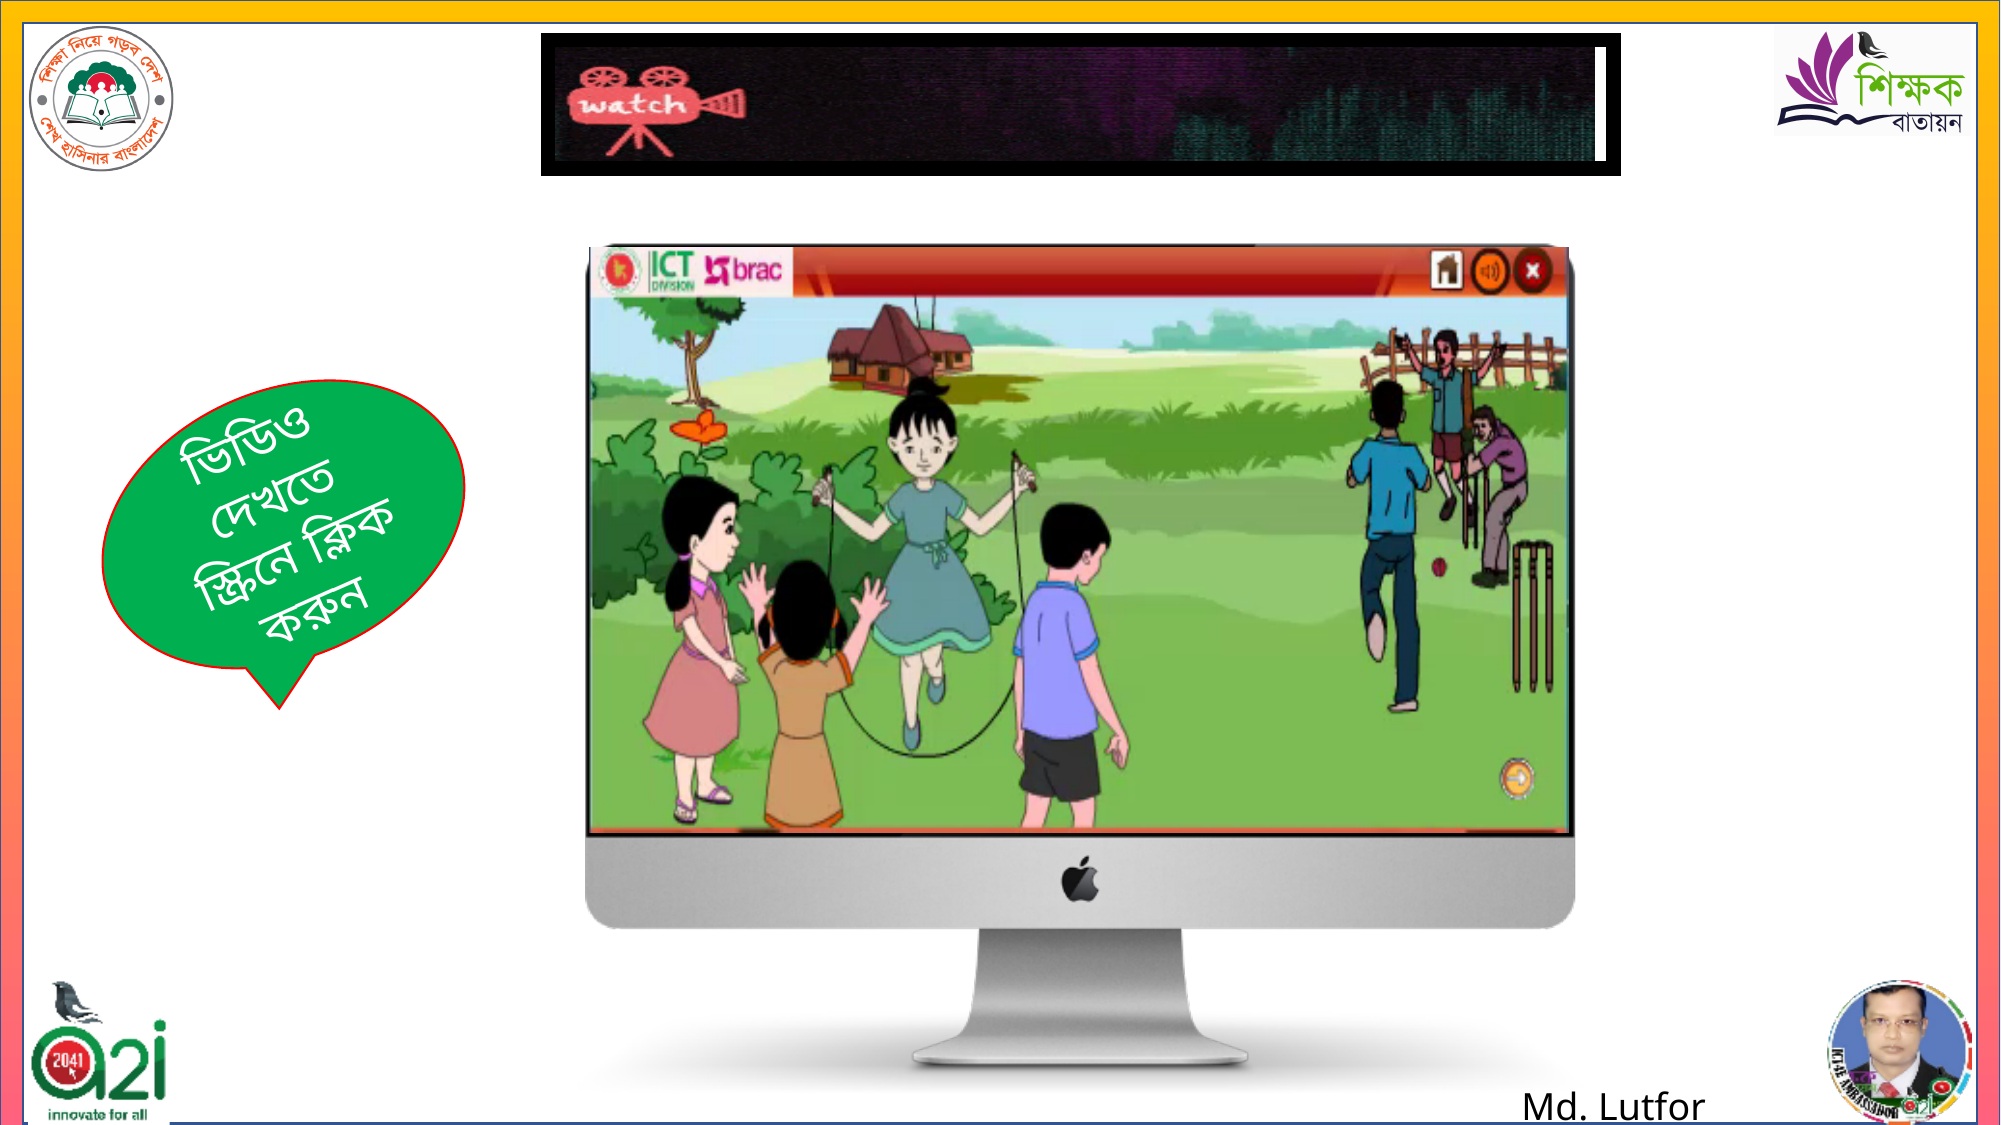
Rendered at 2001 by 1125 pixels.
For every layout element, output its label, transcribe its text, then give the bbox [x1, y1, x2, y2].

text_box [588, 246, 1570, 834]
text_box ভিডিও দেখতে স্ক্রিনে ক্লিক করুন [101, 379, 466, 711]
picture [555, 47, 1607, 1122]
picture [28, 25, 174, 172]
picture [1826, 979, 1972, 1125]
picture [1774, 25, 1971, 136]
picture [28, 979, 170, 1125]
